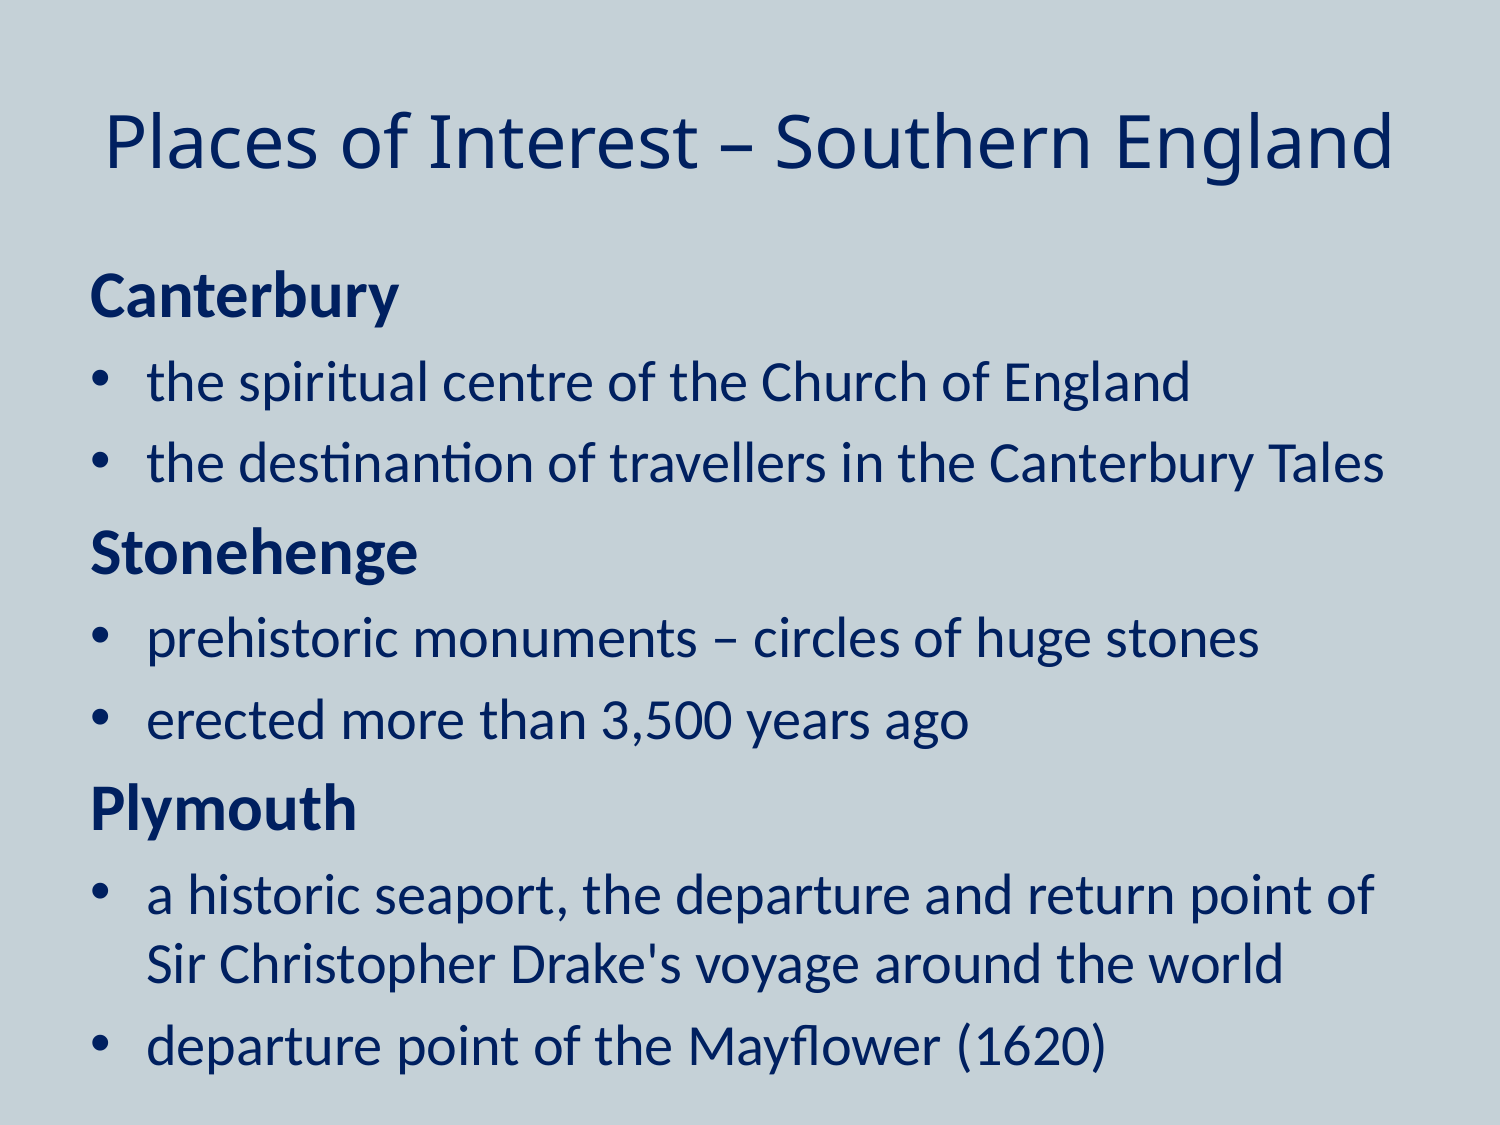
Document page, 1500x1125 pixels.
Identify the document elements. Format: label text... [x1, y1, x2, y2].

list Canterbury the spiritual centre of the Church of England the destinantion of travellers in the Canterbury Tales Stonehenge prehistoric monuments – circles of huge stones erected more than 3,500 years ago Plymouth a historic seaport, the departure and return point of Sir Christopher Drake's voyage around the world departure point of the Mayflower (1620) [75, 243, 1425, 1125]
title Places of Interest – Southern England [75, 45, 1425, 233]
